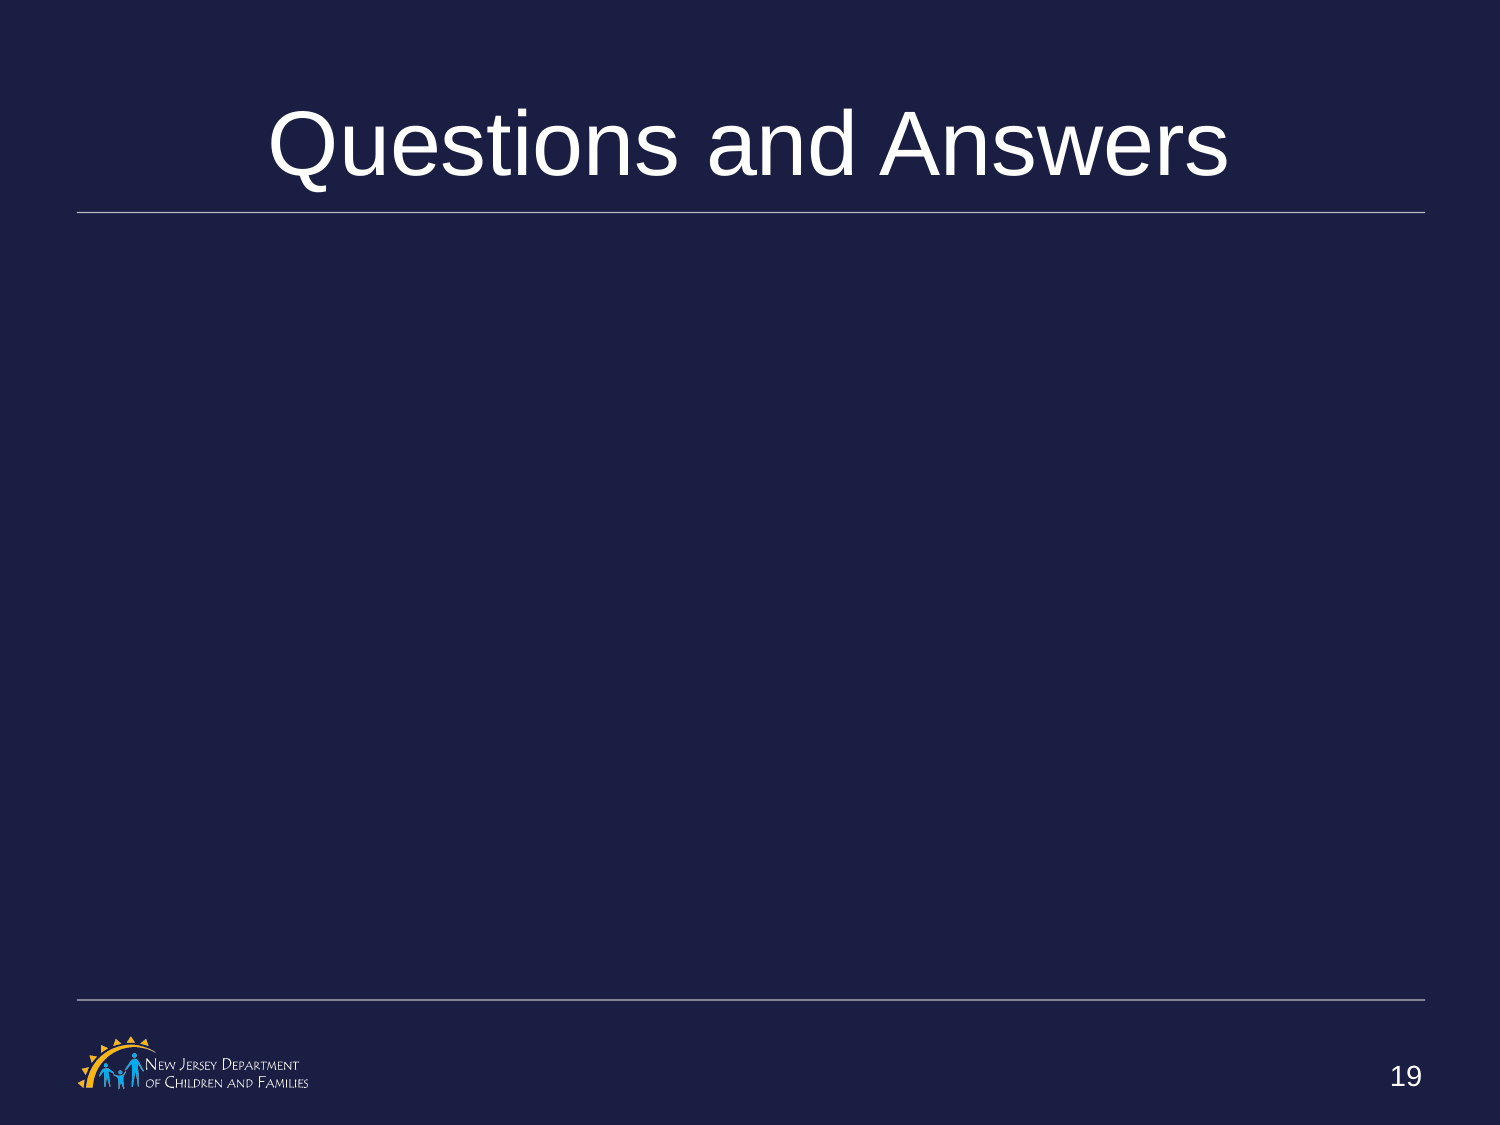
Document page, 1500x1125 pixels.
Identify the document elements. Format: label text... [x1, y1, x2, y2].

picture [75, 1034, 313, 1093]
title Questions and Answers [75, 45, 1425, 233]
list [74, 262, 1426, 1006]
slide_number 19 [1087, 1050, 1438, 1091]
